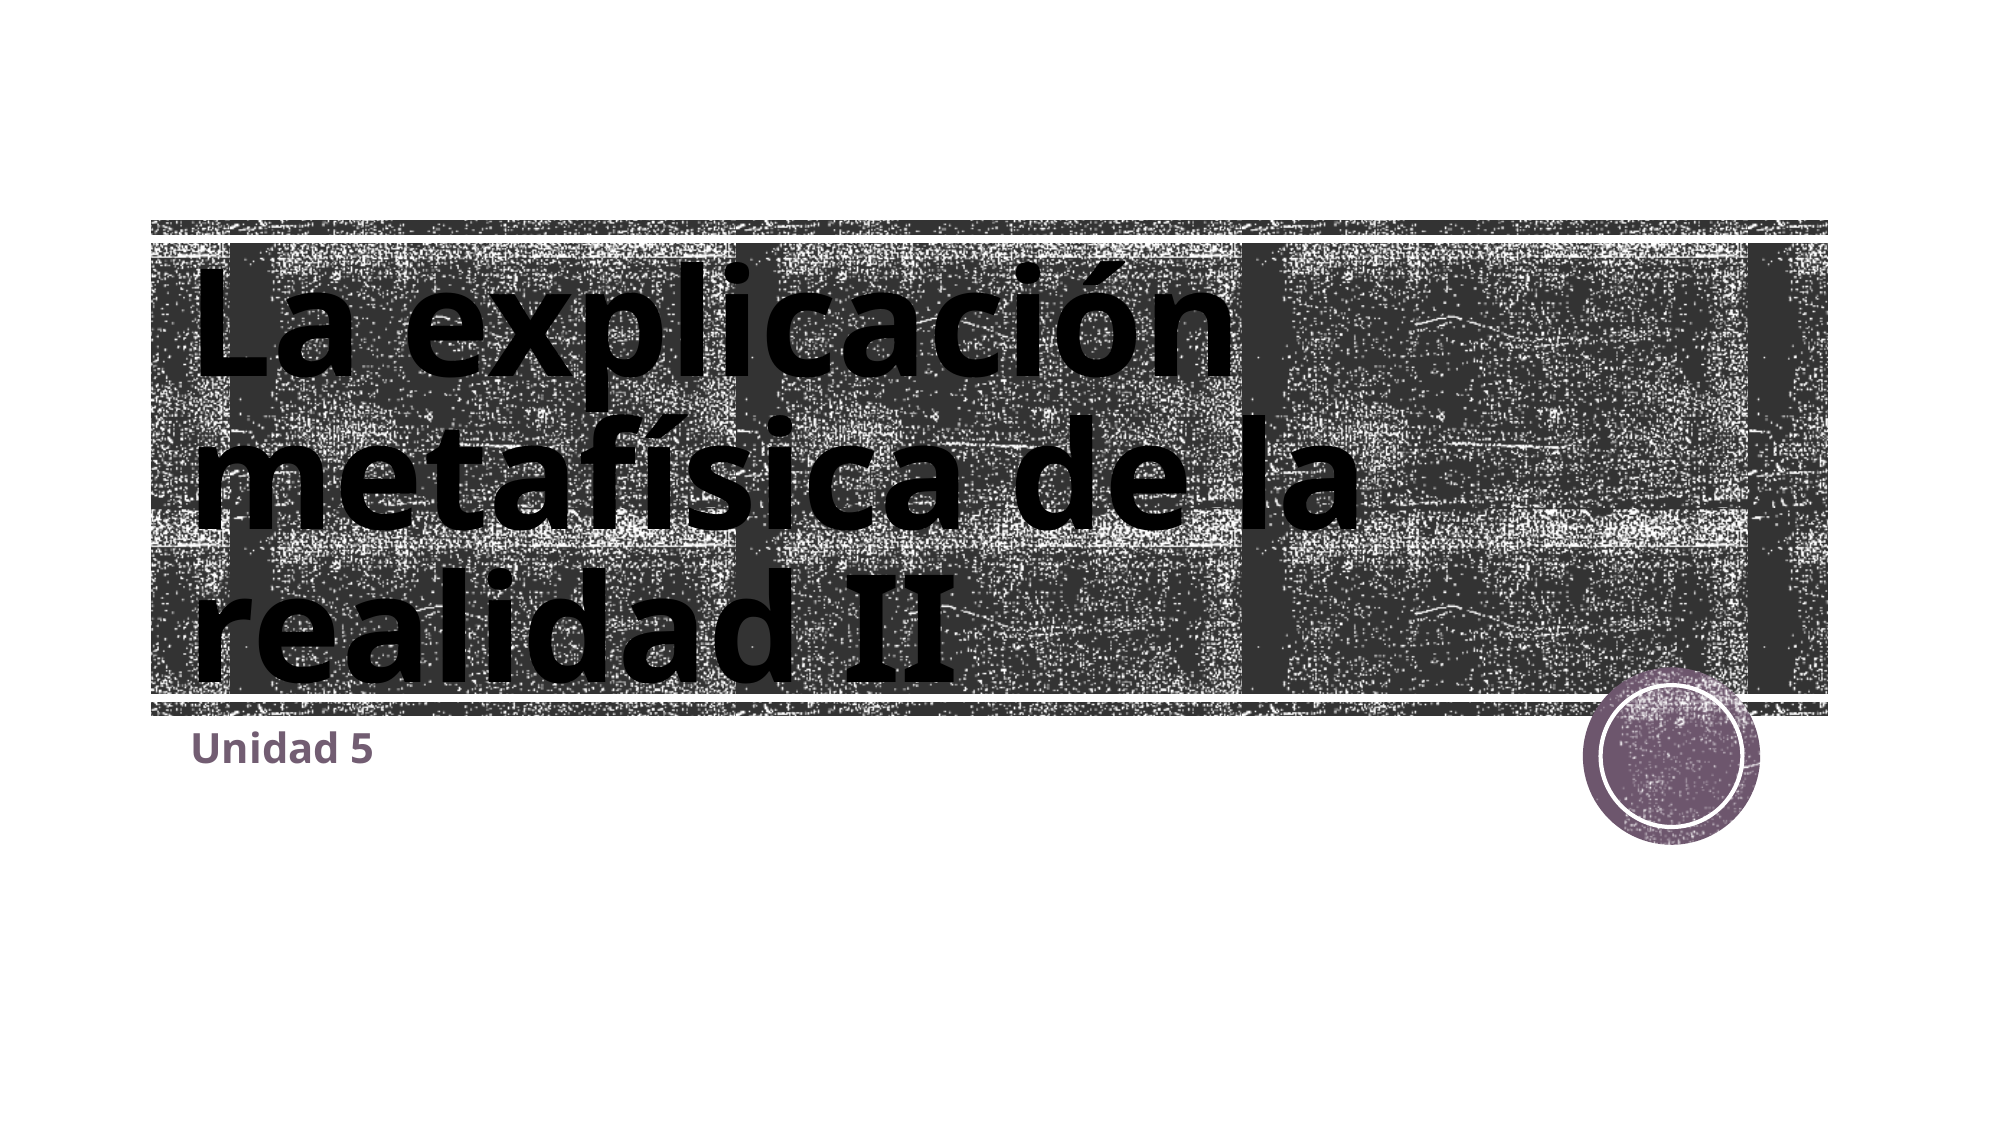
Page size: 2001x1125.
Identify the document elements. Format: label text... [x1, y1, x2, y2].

subtitle Unidad 5 [175, 720, 1470, 896]
title La explicación metafísica de la realidad II [172, 234, 1808, 733]
